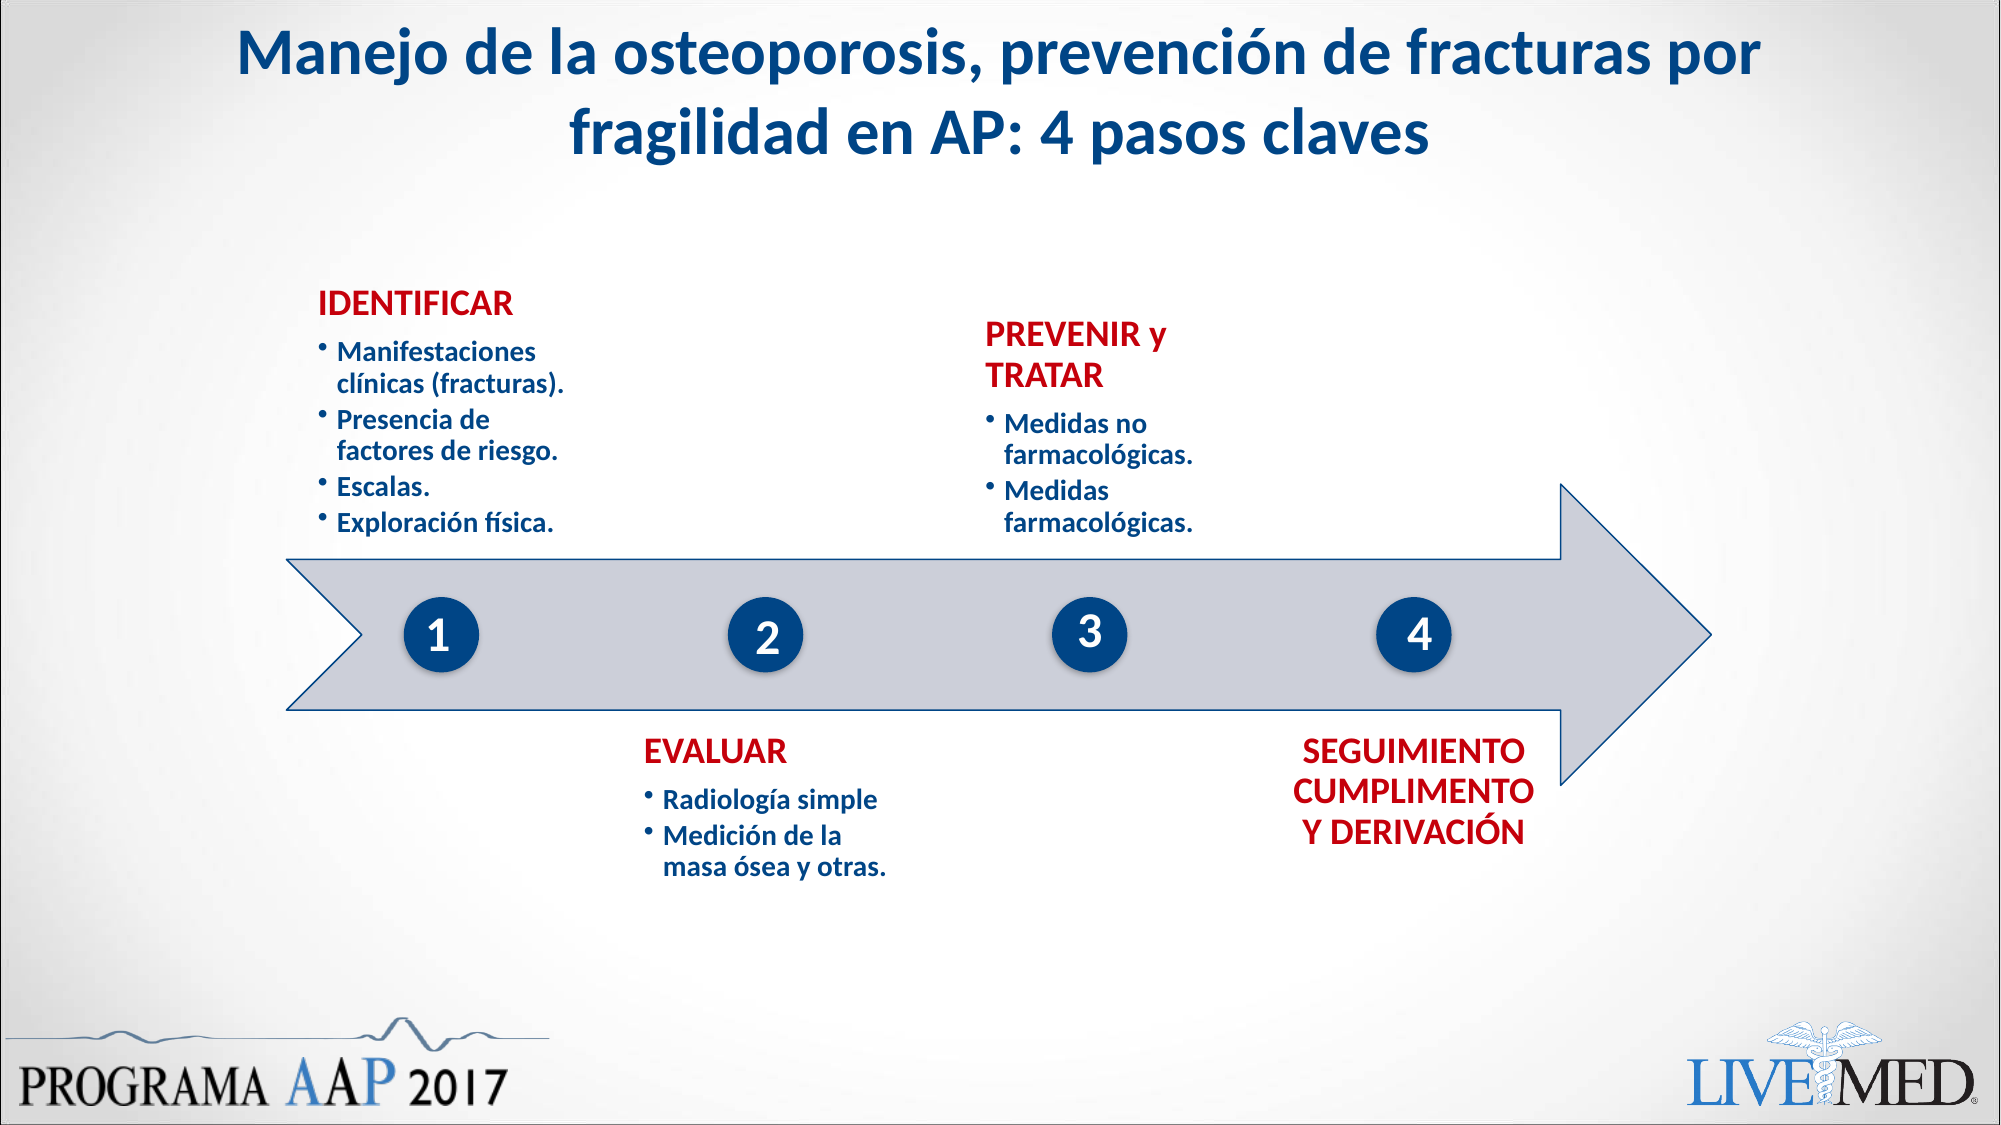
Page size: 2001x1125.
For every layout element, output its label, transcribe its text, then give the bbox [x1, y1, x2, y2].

picture [0, 0, 2001, 1125]
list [286, 257, 1712, 1012]
title Manejo de la osteoporosis, prevención de fracturas por fragilidad en AP: 4 pasos claves [99, 38, 1900, 138]
